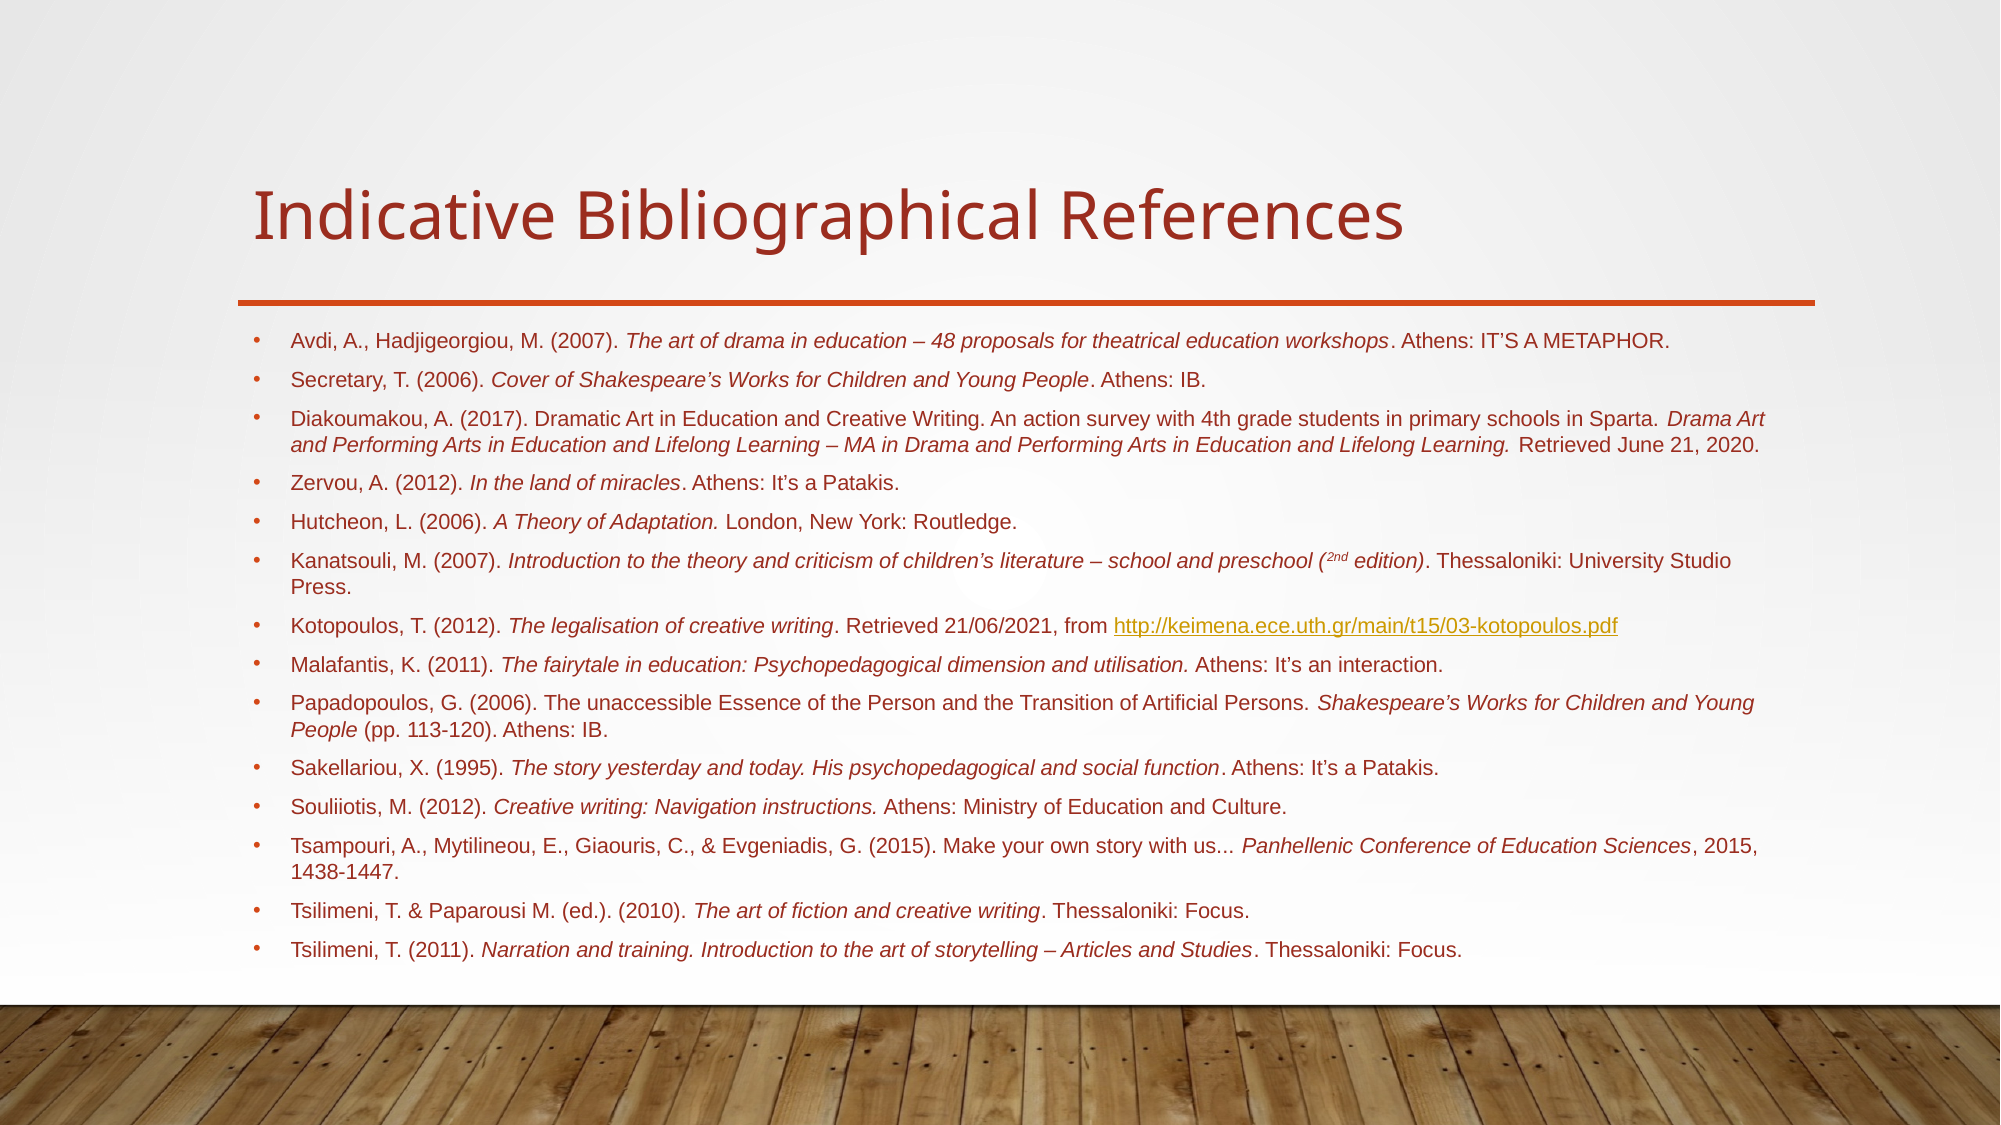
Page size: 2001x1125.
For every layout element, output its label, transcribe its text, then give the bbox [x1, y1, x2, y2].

title Indicative Bibliographical References [238, 131, 1814, 305]
list Avdi, A., Hadjigeorgiou, M. (2007). The art of drama in education – 48 proposals for theatrical education workshops. Athens: IT’S A METAPHOR. Secretary, T. (2006). Cover of Shakespeare’s Works for Children and Young People. Athens: IB. Diakoumakou, A. (2017). Dramatic Art in Education and Creative Writing. An action survey with 4th grade students in primary schools in Sparta. Drama Art and Performing Arts in Education and Lifelong Learning – MA in Drama and Performing Arts in Education and Lifelong Learning. Retrieved June 21, 2020. Zervou, A. (2012). In the land of miracles. Athens: It’s a Patakis. Hutcheon, L. (2006). A Theory of Adaptation. London, New York: Routledge. Kanatsouli, M. (2007). Introduction to the theory and criticism of children’s literature – school and preschool (2nd edition). Thessaloniki: University Studio Press. Kotopoulos, T. (2012). The legalisation of creative writing. Retrieved 21/06/2021, from http://keimena.ece.uth.gr/main/t15/03-kotopoulos.pdf Malafantis, K. (2011). The fairytale in education: Psychopedagogical dimension and utilisation. Athens: It’s an interaction. Papadopoulos, G. (2006). The unaccessible Essence of the Person and the Transition of Artificial Persons. Shakespeare’s Works for Children and Young People (pp. 113-120). Athens: IB. Sakellariou, X. (1995). The story yesterday and today. His psychopedagogical and social function. Athens: It’s a Patakis. Souliiotis, M. (2012). Creative writing: Navigation instructions. Athens: Ministry of Education and Culture. Tsampouri, A., Mytilineou, E., Giaouris, C., & Evgeniadis, G. (2015). Make your own story with us... Panhellenic Conference of Education Sciences, 2015, 1438-1447. Tsilimeni, T. & Paparousi M. (ed.). (2010). The art of fiction and creative writing. Thessaloniki: Focus. Tsilimeni, T. (2011). Narration and training. Introduction to the art of storytelling – Articles and Studies. Thessaloniki: Focus. [238, 319, 1814, 963]
picture [0, 1005, 2000, 1125]
